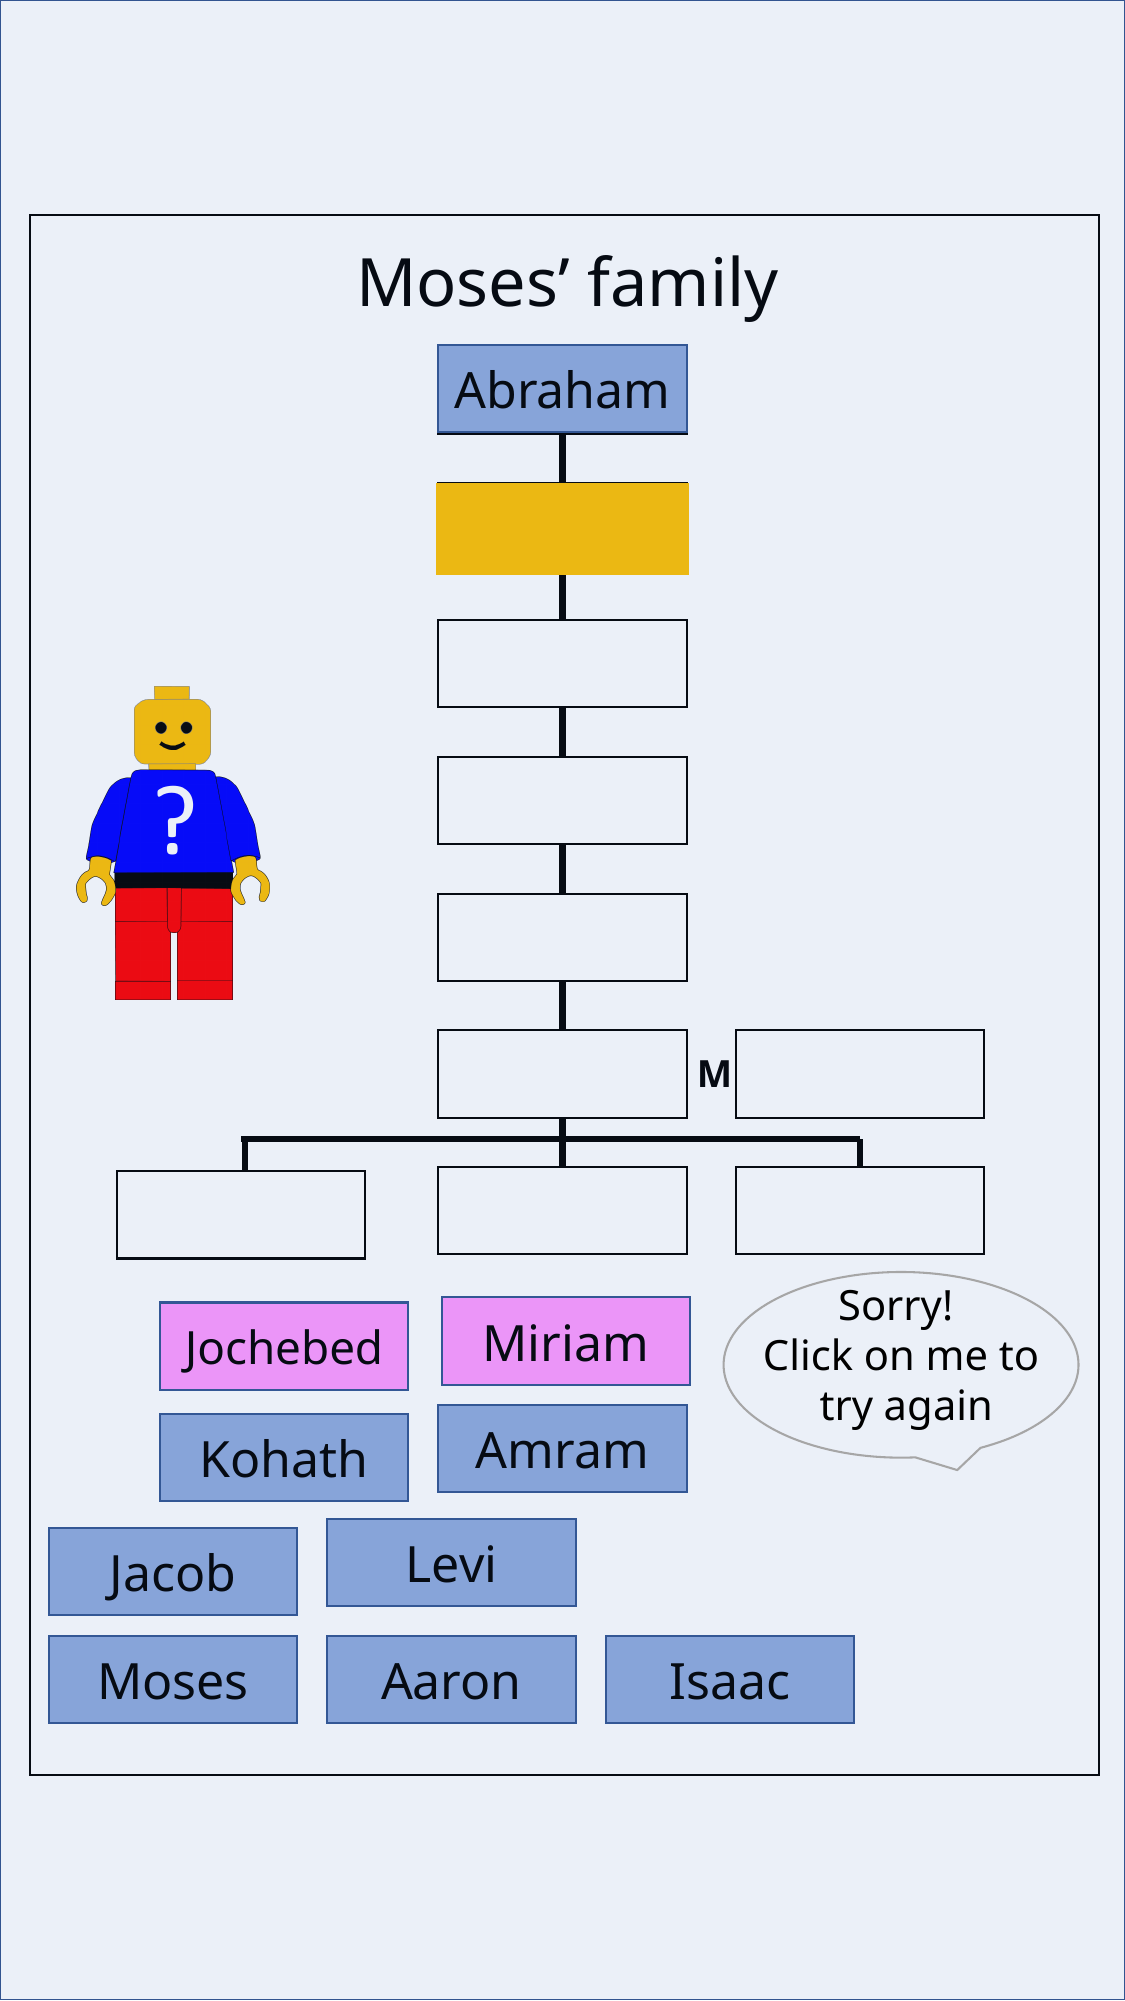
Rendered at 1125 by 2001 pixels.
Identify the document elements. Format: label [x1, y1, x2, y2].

text_box [0, 0, 1125, 2000]
text_box [723, 1271, 1079, 1473]
picture [76, 686, 270, 1001]
